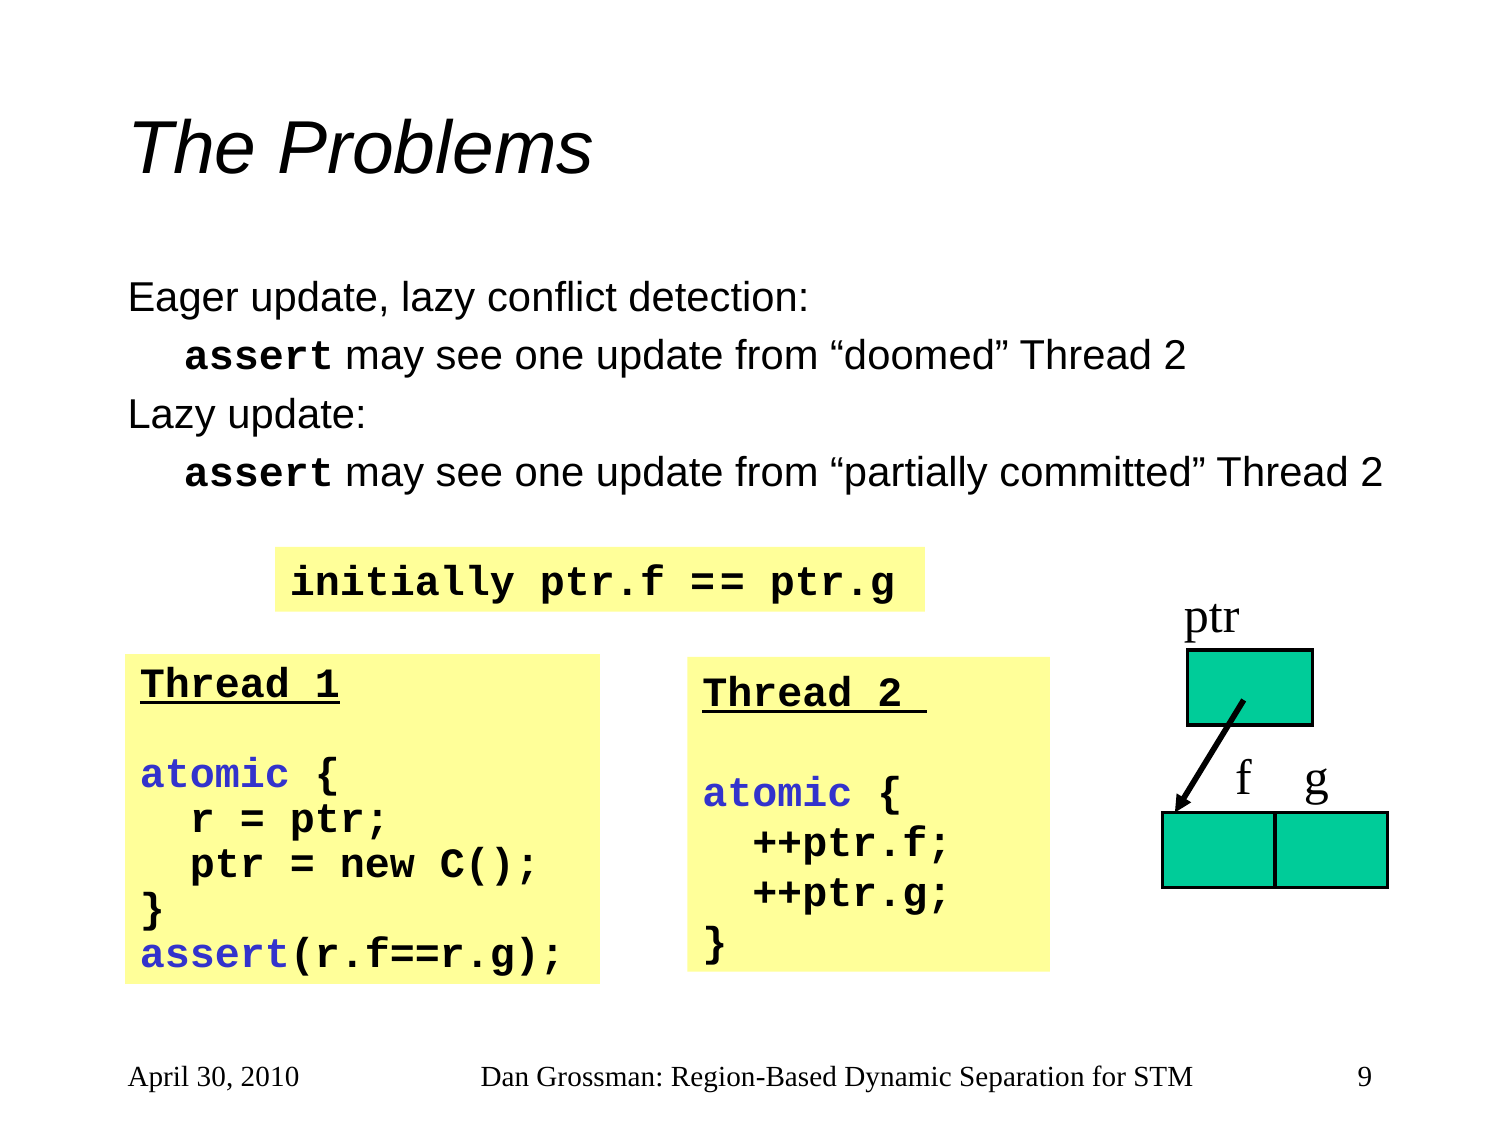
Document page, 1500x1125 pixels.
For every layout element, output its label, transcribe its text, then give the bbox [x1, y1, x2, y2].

list Eager update, lazy conflict detection: assert may see one update from “doomed” Thread 2 Lazy update: assert may see one update from “partially committed” Thread 2 [112, 262, 1413, 513]
text_box g [1289, 737, 1344, 813]
text_box [1162, 812, 1275, 888]
text_box [1275, 812, 1388, 888]
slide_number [112, 1049, 399, 1125]
text_box Thread 2 atomic { ++ptr.f; ++ptr.g; } [687, 656, 1050, 972]
footer Dan Grossman: Region-Based Dynamic Separation for STM [399, 1049, 1074, 1125]
text_box initially ptr.f = = ptr.g [275, 546, 925, 612]
text_box Thread 1 atomic { r = ptr; ptr = new C(); } assert(r.f==r.g); [125, 654, 600, 984]
slide_number 9 [1074, 1049, 1388, 1125]
text_box f [1220, 737, 1267, 813]
text_box [1187, 649, 1313, 725]
title The Problems [112, 49, 1388, 238]
text_box [1175, 738, 1220, 812]
text_box ptr [1169, 574, 1255, 650]
